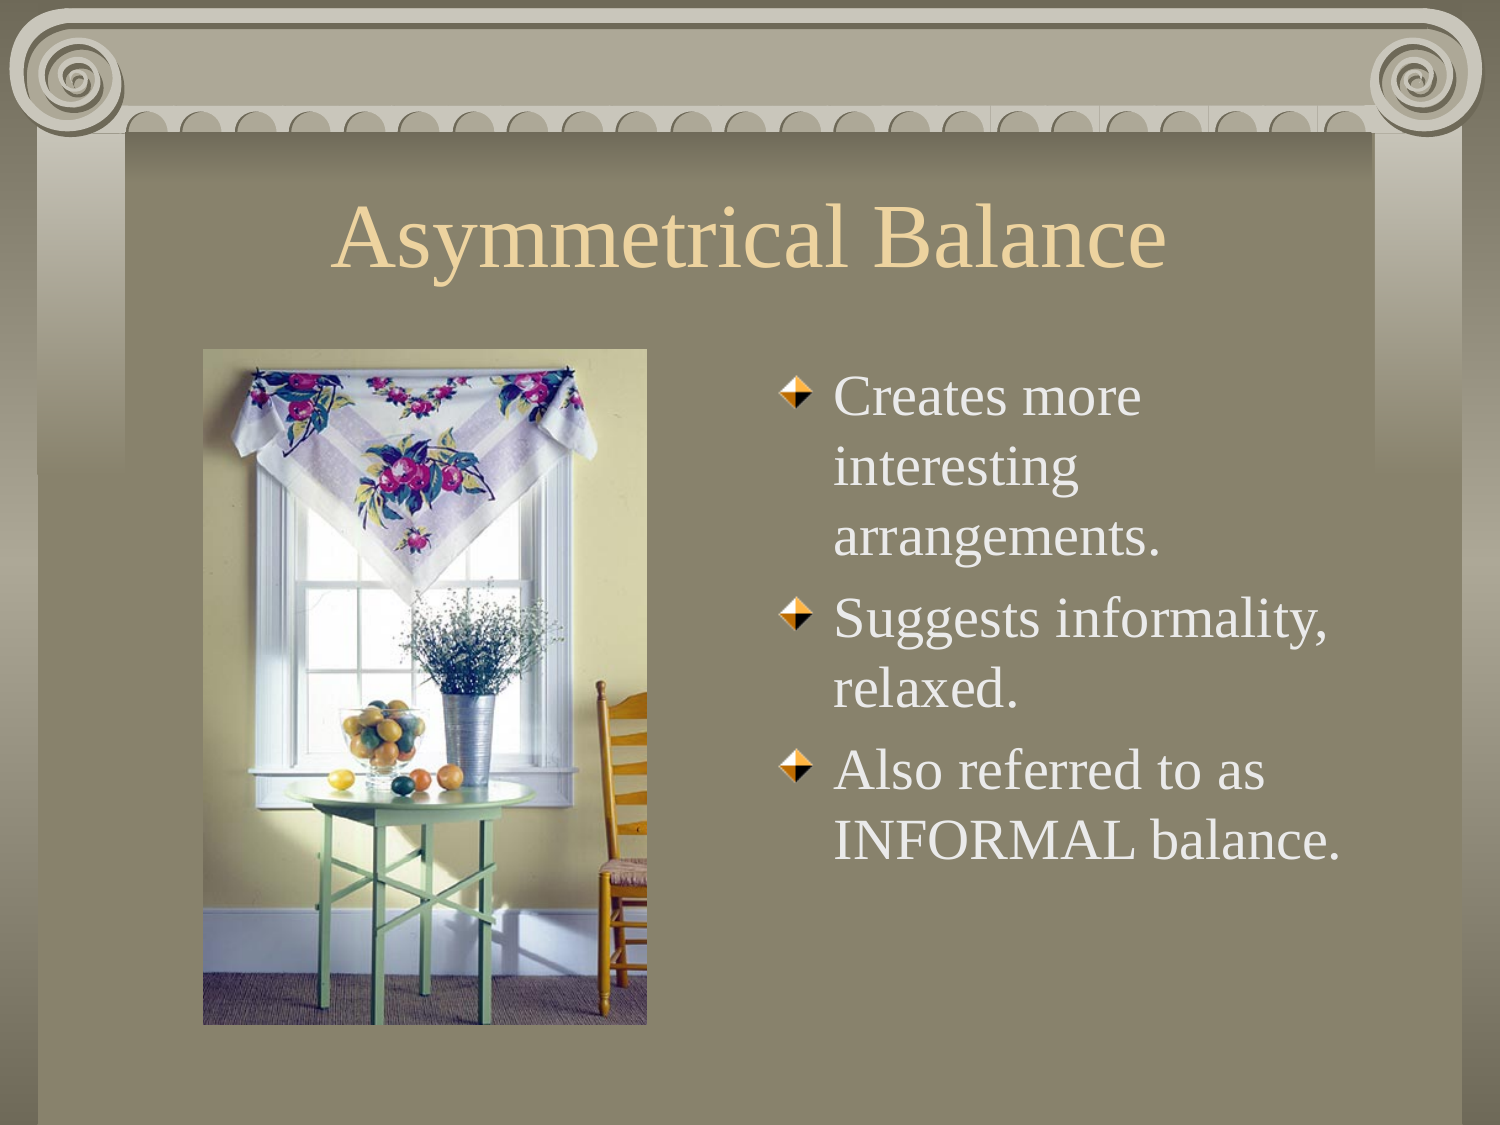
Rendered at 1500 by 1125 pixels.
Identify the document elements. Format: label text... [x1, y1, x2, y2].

picture [777, 595, 815, 633]
picture [777, 374, 815, 411]
picture [777, 747, 815, 785]
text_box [202, 349, 647, 1026]
list Creates more interesting arrangements. Suggests informality, relaxed. Also referred to as INFORMAL balance. [762, 350, 1388, 1025]
title Asymmetrical Balance [112, 137, 1388, 325]
